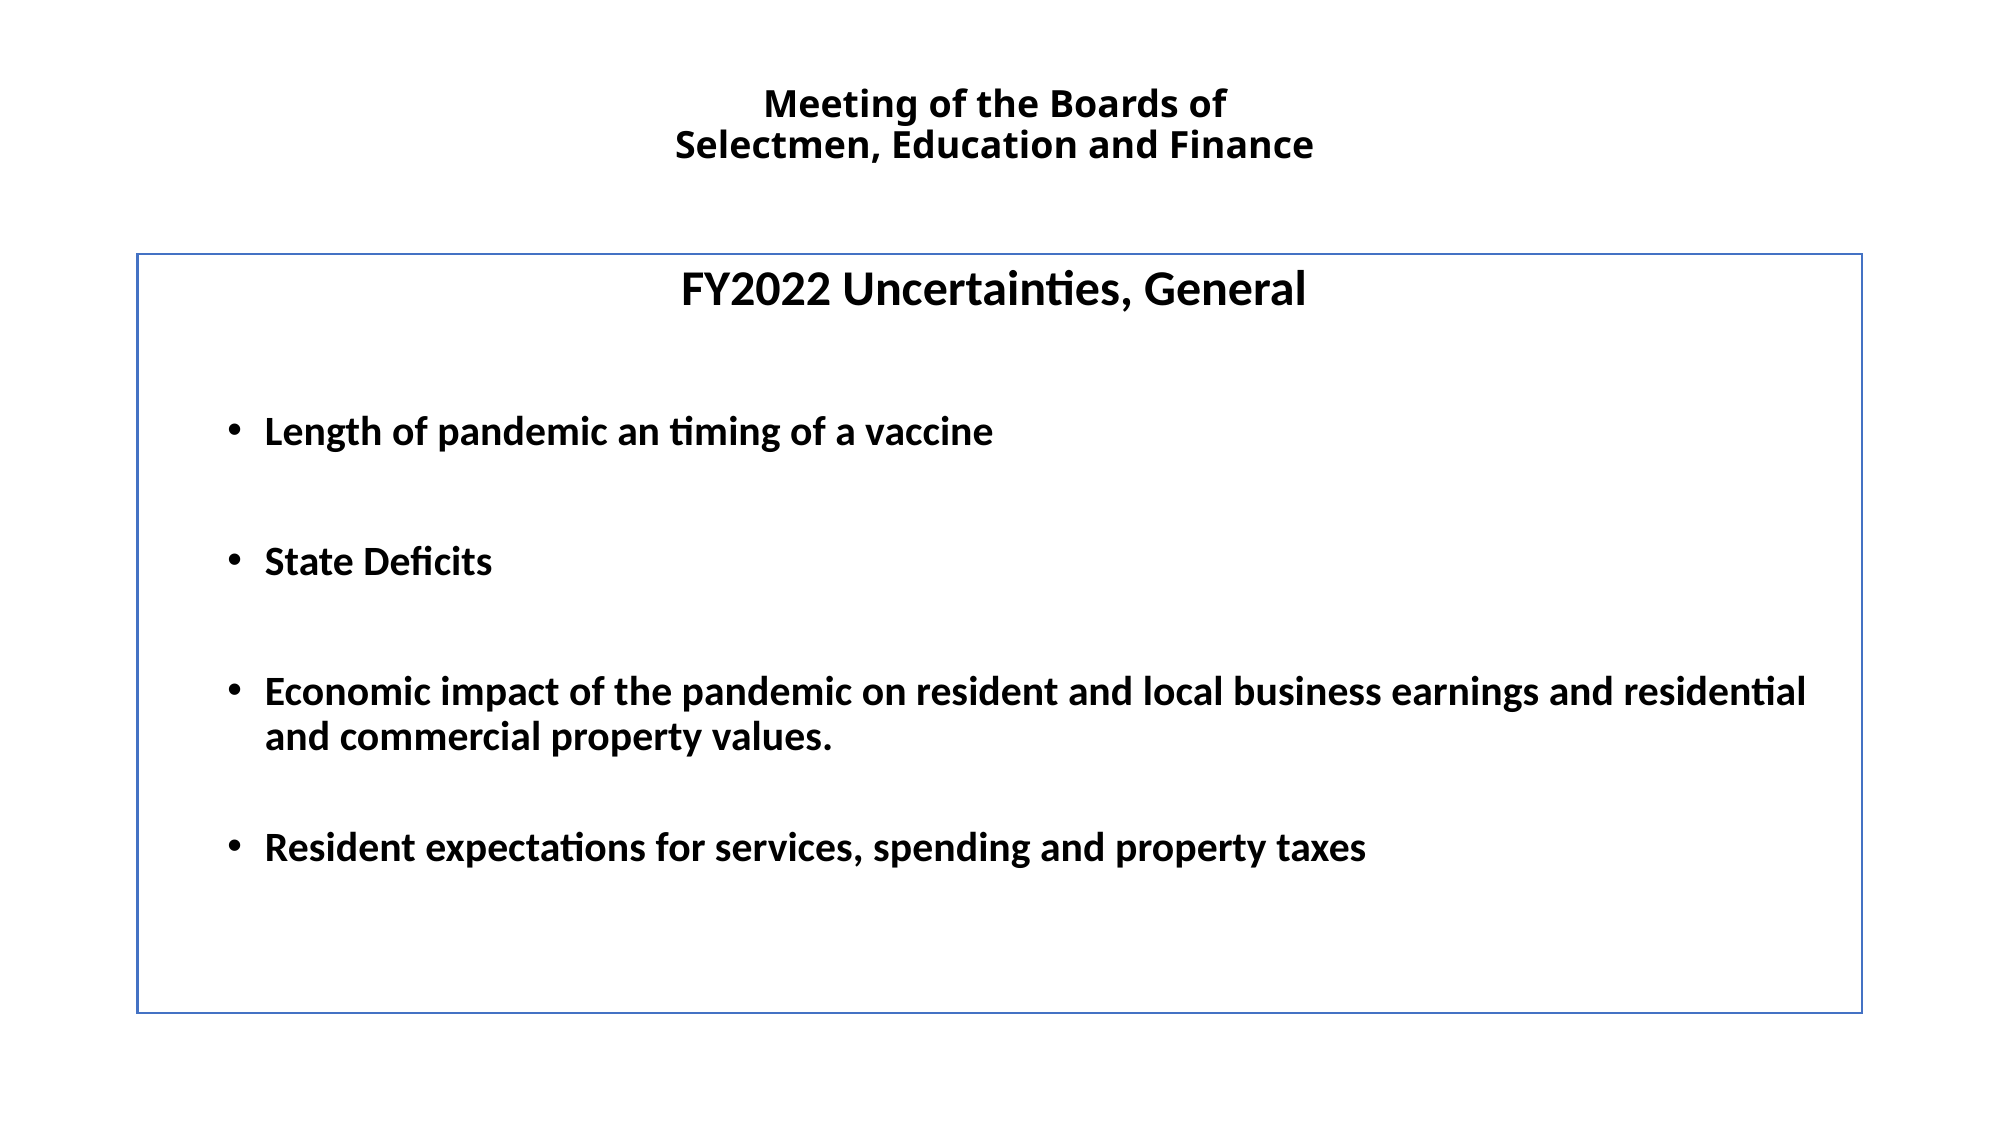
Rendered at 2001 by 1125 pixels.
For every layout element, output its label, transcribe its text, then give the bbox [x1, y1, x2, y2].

list FY2022 Uncertainties, General Length of pandemic an timing of a vaccine State Deficits Economic impact of the pandemic on resident and local business earnings and residential and commercial property values. Resident expectations for services, spending and property taxes [136, 253, 1863, 1014]
title Meeting of the Boards of Selectmen, Education and Finance [137, 59, 1863, 192]
